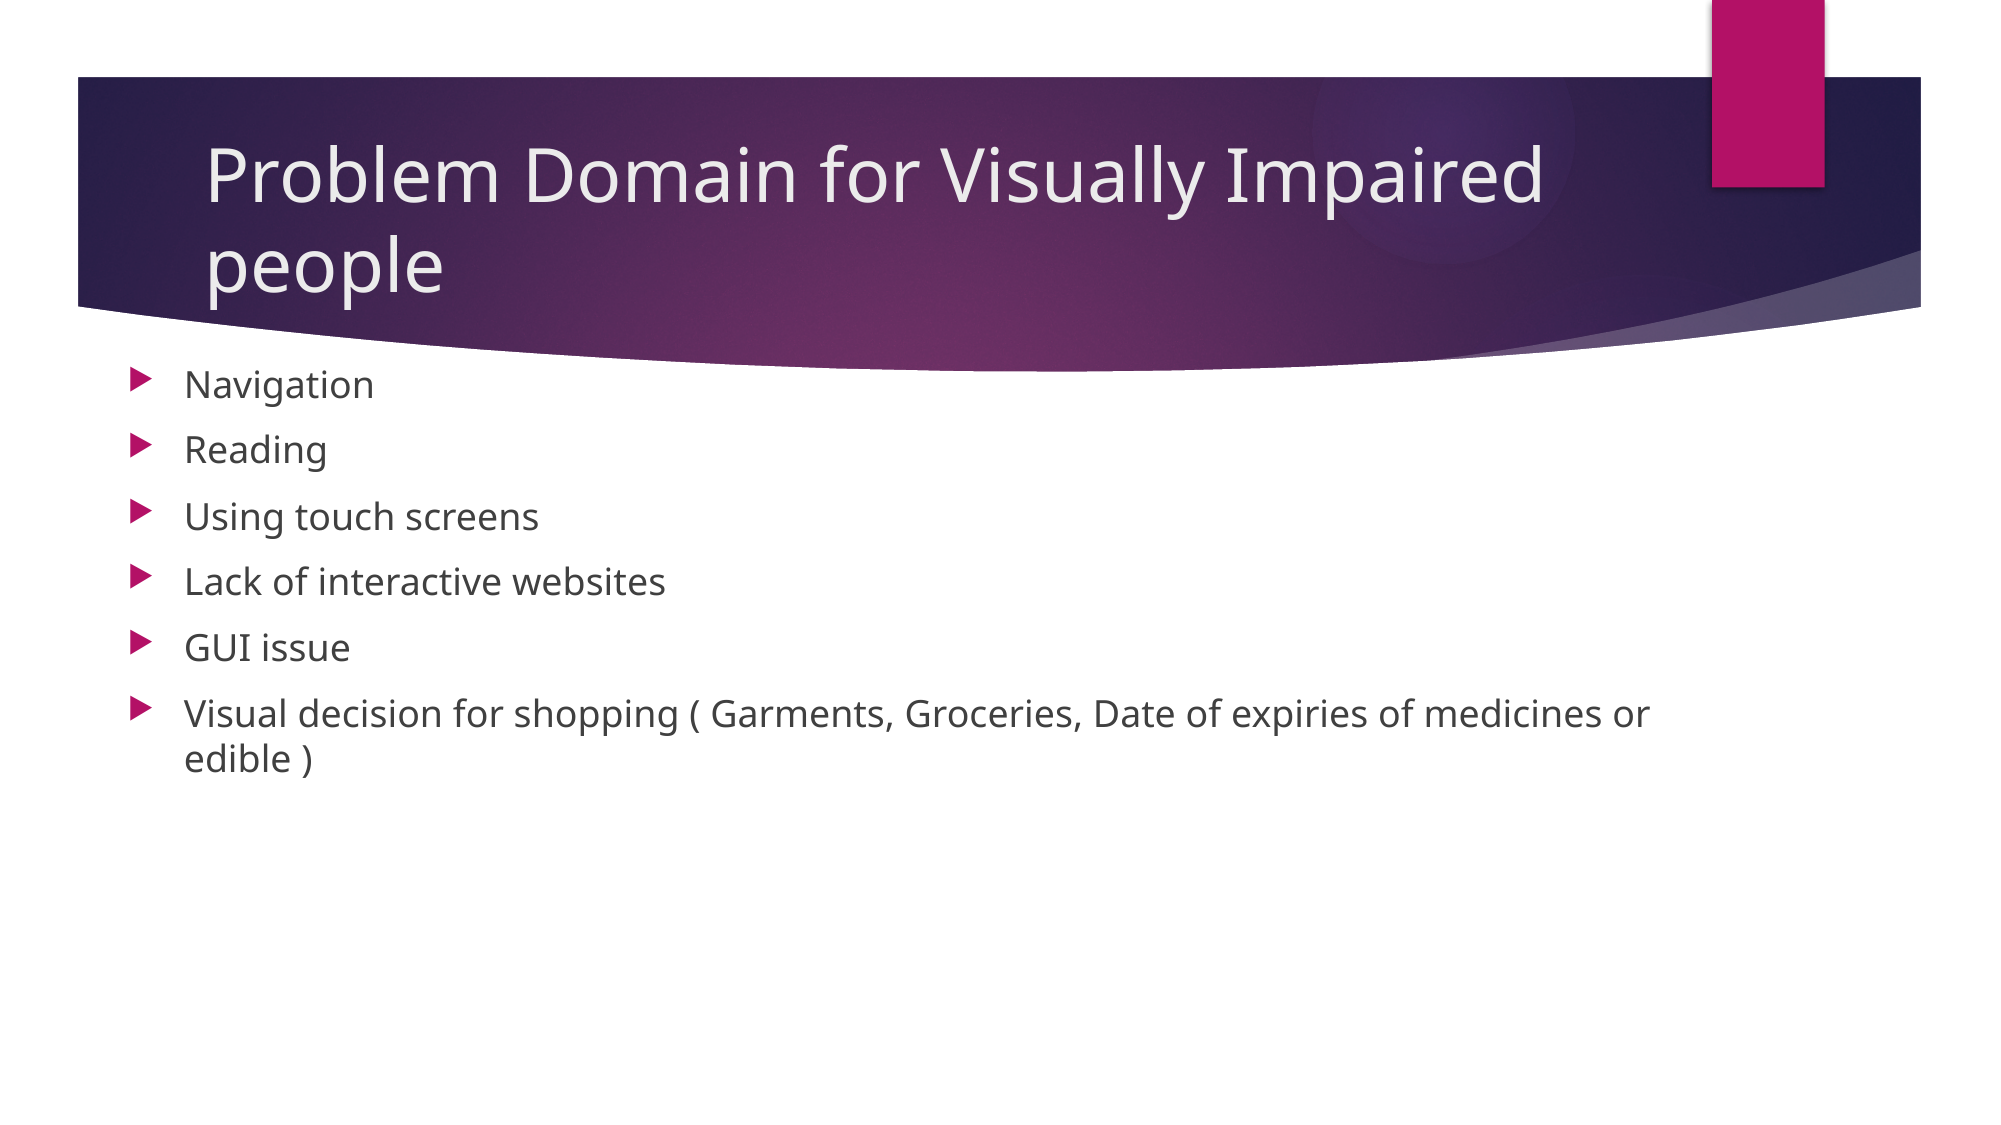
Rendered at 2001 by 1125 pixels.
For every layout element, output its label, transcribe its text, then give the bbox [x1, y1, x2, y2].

title Problem Domain for Visually Impaired people [189, 159, 1627, 276]
list Navigation Reading Using touch screens Lack of interactive websites GUI issue Visual decision for shopping ( Garments, Groceries, Date of expiries of medicines or edible ) [112, 353, 1775, 952]
